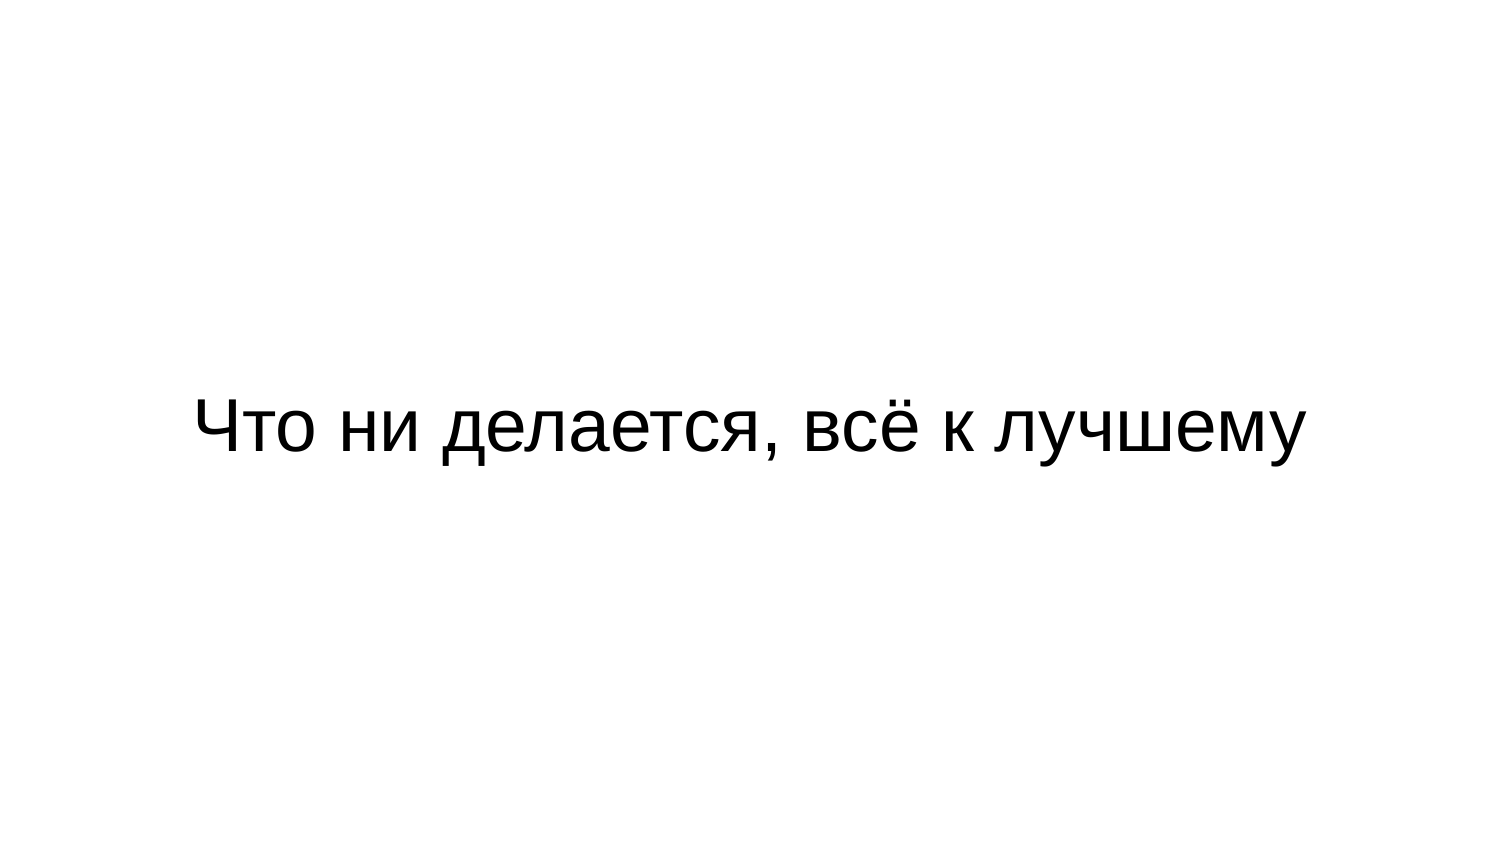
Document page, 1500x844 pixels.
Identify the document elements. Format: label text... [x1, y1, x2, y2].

title Что ни делается, всё к лучшему [51, 352, 1449, 491]
